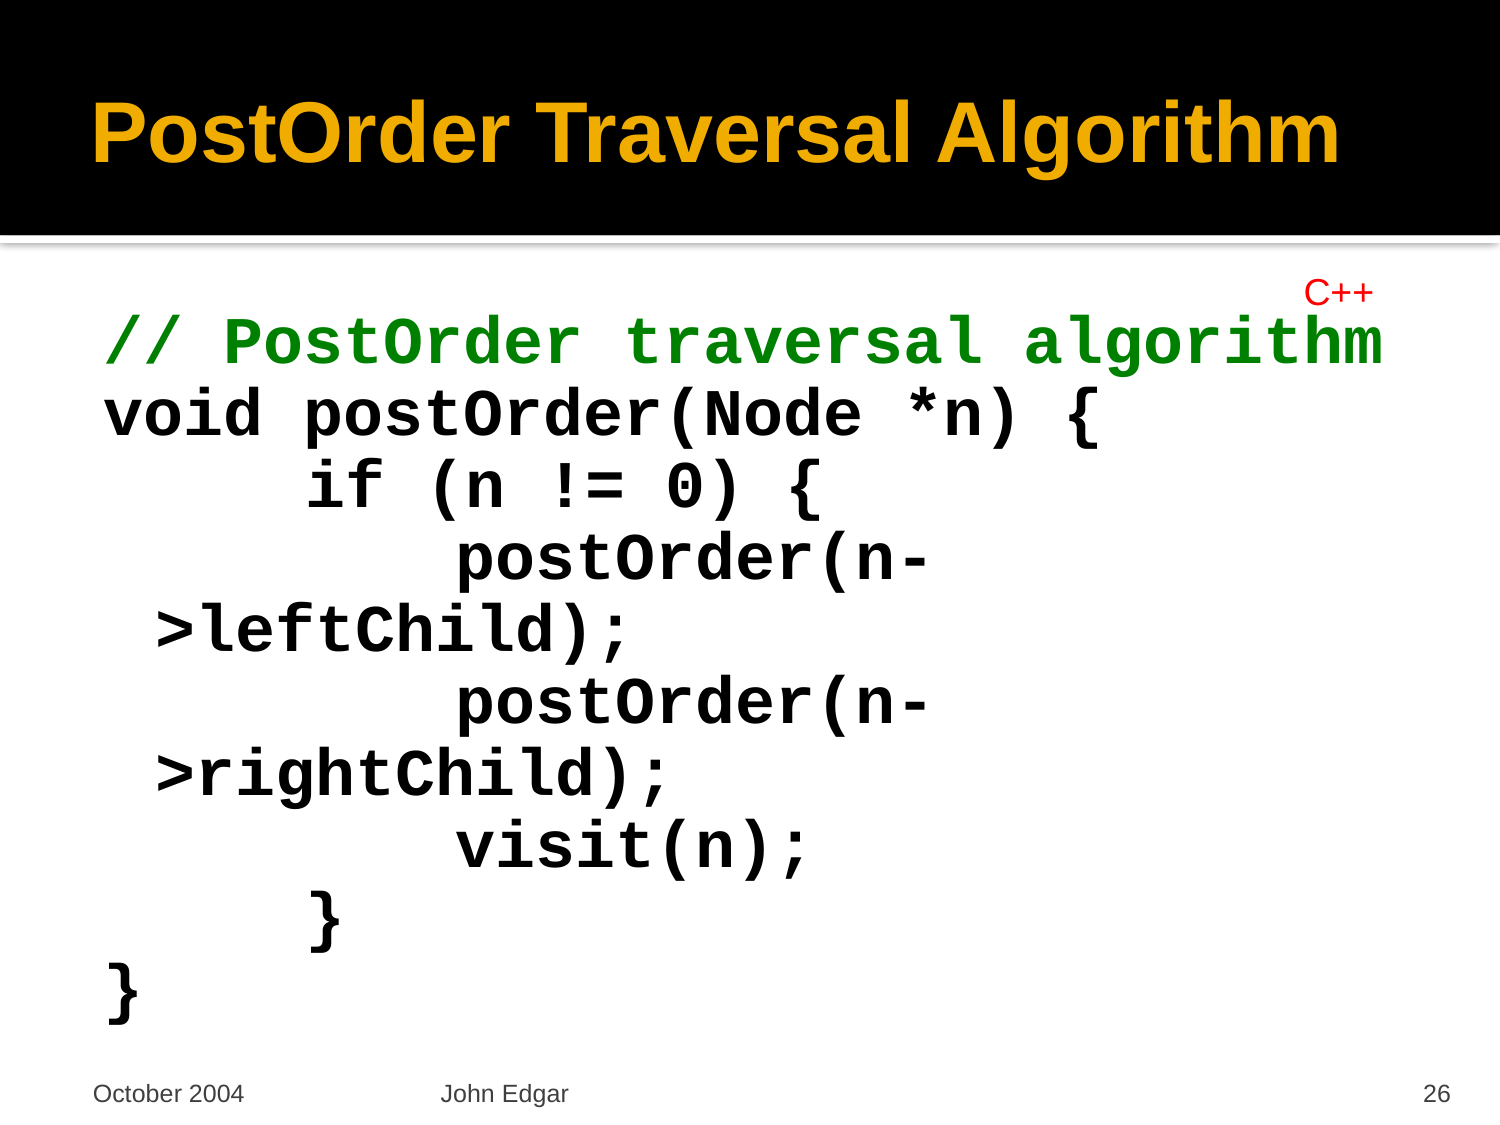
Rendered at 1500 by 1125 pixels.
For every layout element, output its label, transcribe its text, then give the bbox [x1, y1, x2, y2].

text_box C++ [1288, 260, 1500, 321]
footer John Edgar [433, 1062, 1337, 1108]
title PostOrder Traversal Algorithm [75, 25, 1425, 231]
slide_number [75, 1062, 425, 1108]
list // PostOrder traversal algorithm void postOrder(Node *n) { if (n != 0) { postOrder(n->leftChild); postOrder(n->rightChild); visit(n); } } [74, 290, 1426, 1051]
slide_number 26 [1345, 1062, 1467, 1108]
